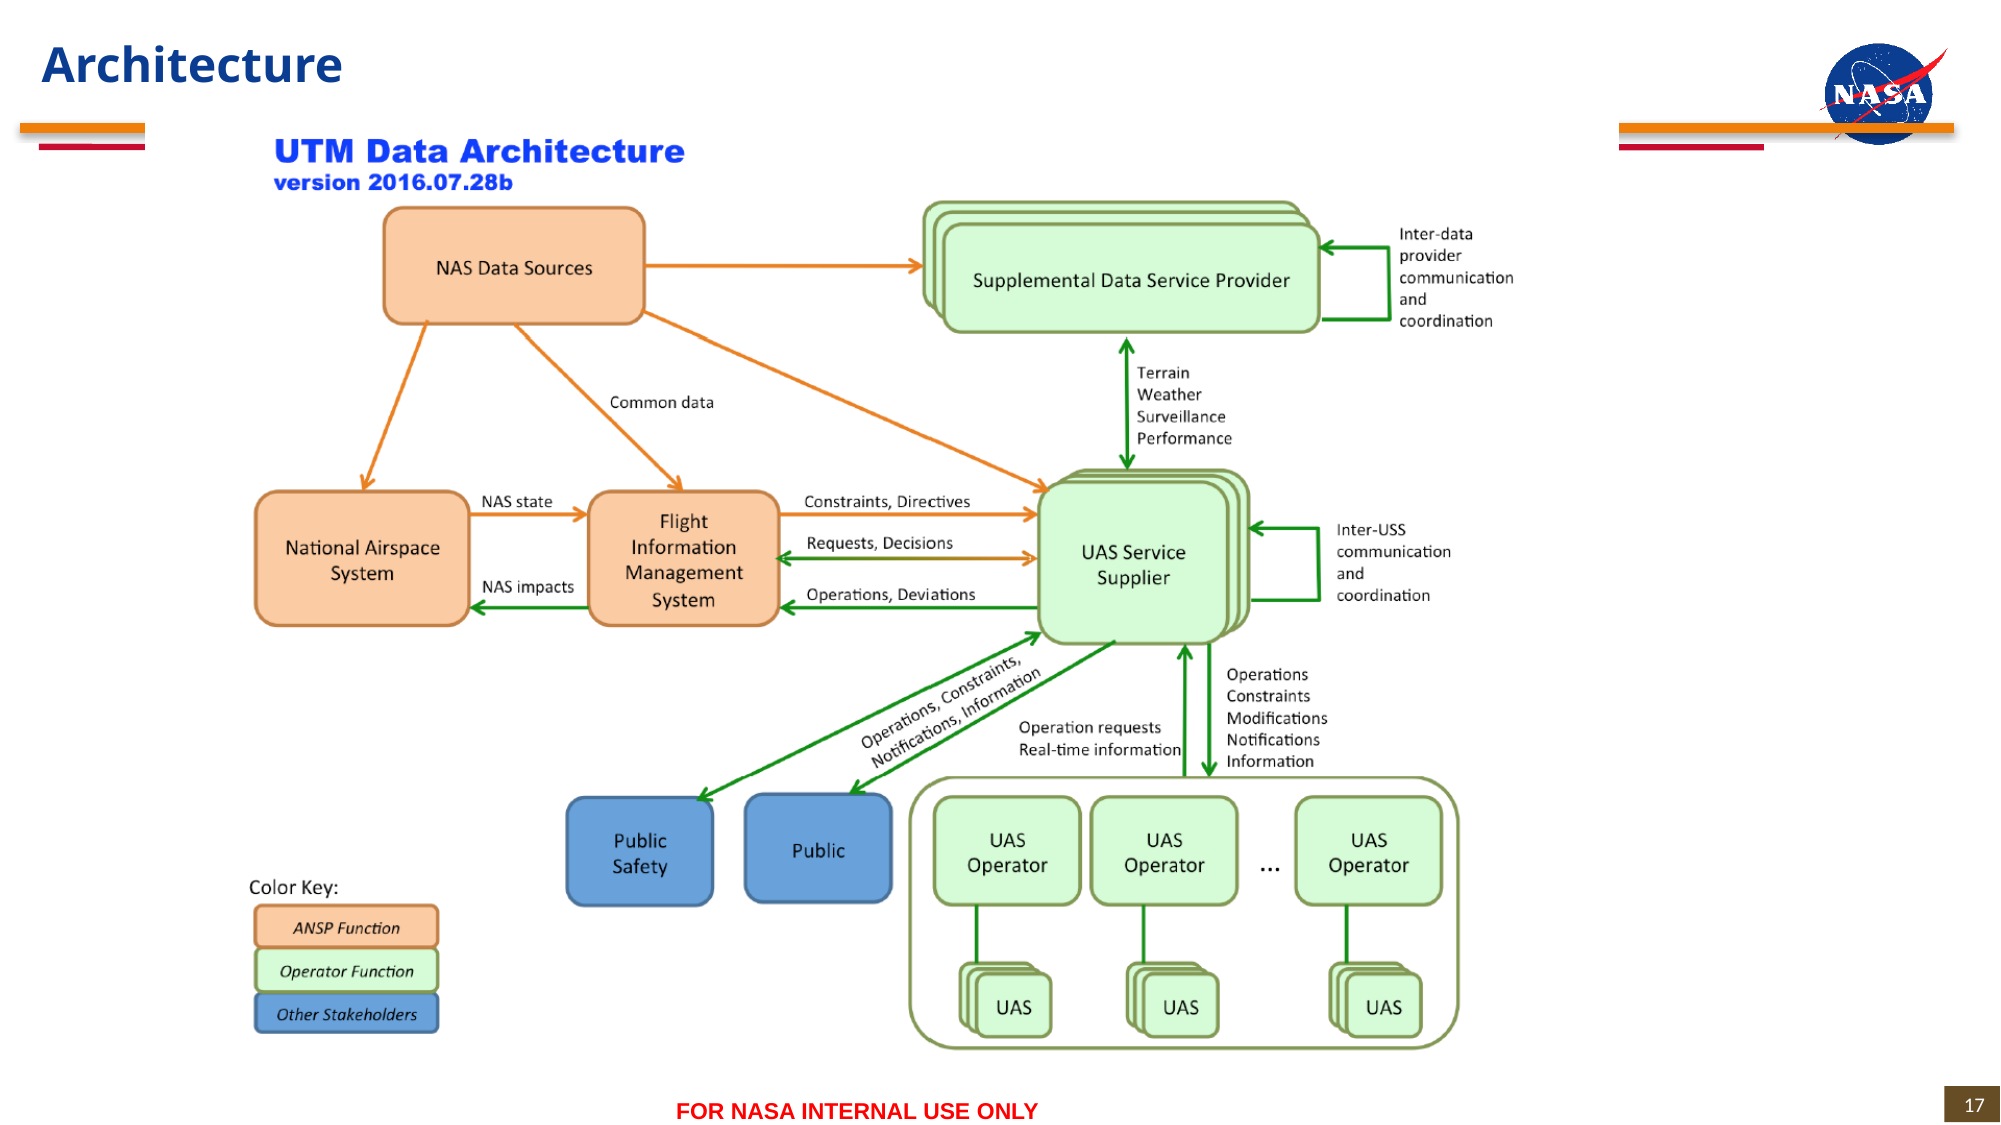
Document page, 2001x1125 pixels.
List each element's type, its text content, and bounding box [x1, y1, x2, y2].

picture [1817, 133, 1950, 148]
picture [1817, 100, 1950, 123]
picture [145, 115, 1619, 1087]
title Architecture [26, 26, 1951, 100]
